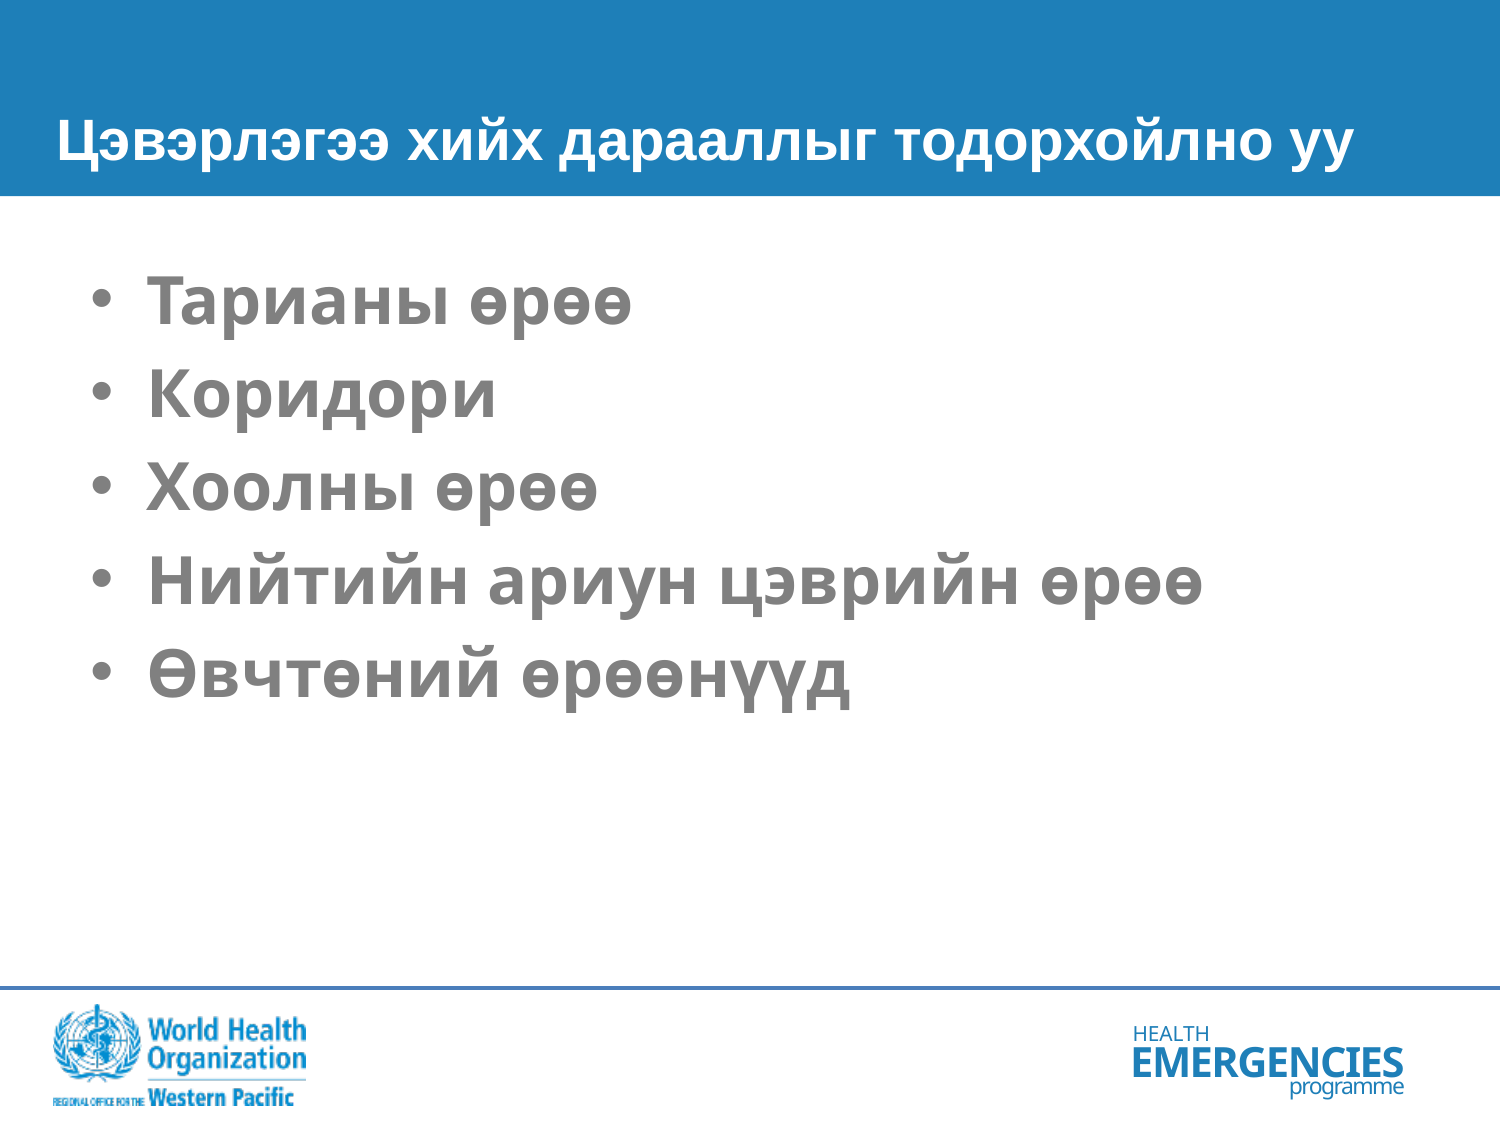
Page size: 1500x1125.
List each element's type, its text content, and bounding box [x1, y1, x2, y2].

picture [53, 1004, 306, 1106]
title Цэвэрлэгээ хийх дарааллыг тодорхойлно уу [41, 12, 1392, 263]
list Тарианы өрөө Коридори Хоолны өрөө Нийтийн ариун цэврийн өрөө Өвчтөний өрөөнүүд [75, 249, 1425, 965]
